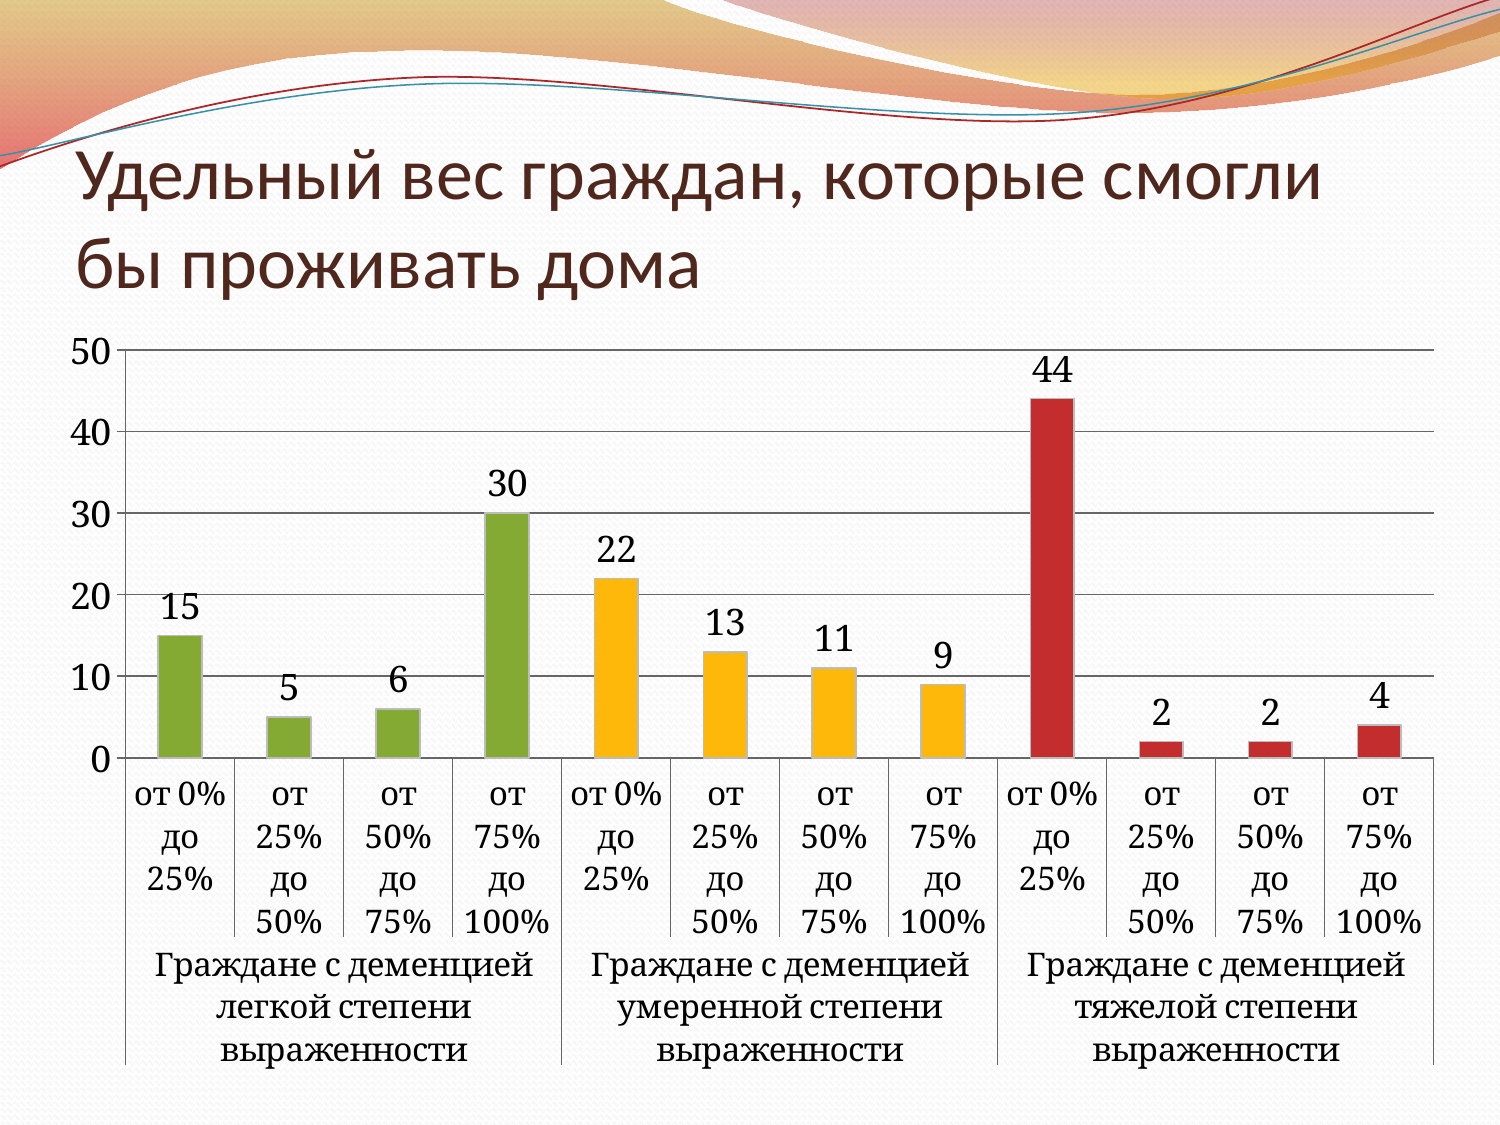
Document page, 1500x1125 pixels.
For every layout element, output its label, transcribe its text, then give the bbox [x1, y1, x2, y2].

title Удельный вес граждан, которые смогли бы проживать дома [75, 115, 1425, 303]
chart [41, 317, 1459, 1071]
